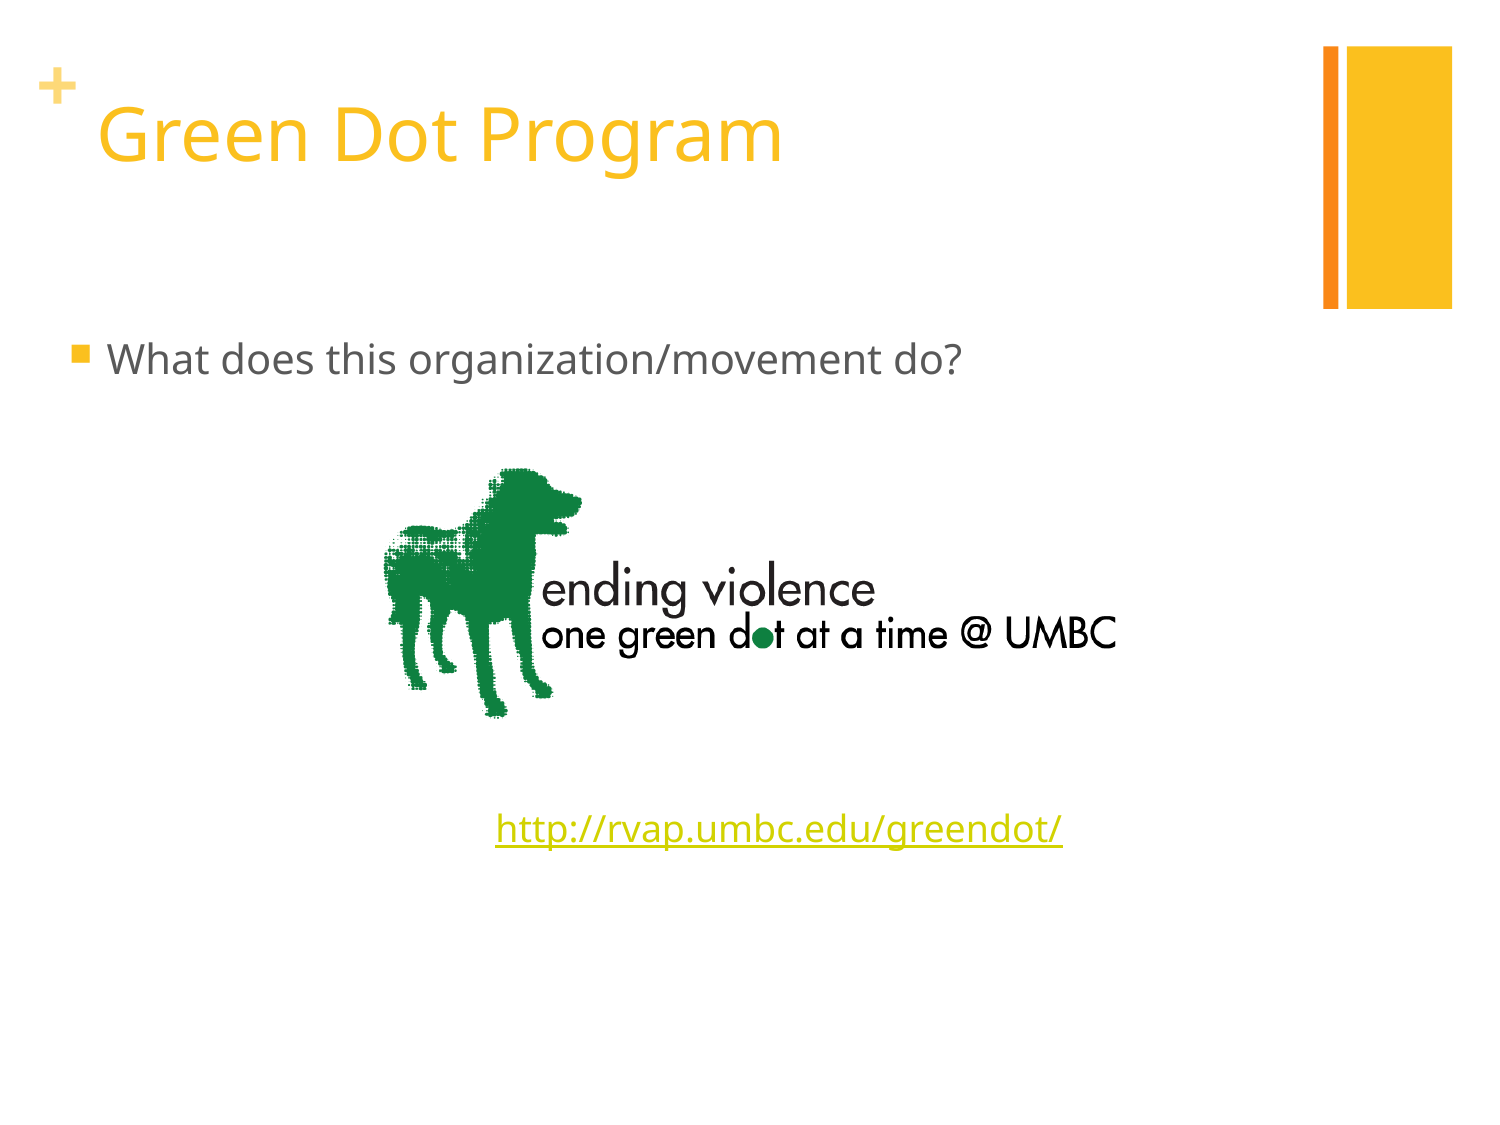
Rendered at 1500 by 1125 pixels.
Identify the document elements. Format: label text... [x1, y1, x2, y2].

list What does this organization/movement do? [54, 324, 1294, 417]
text_box http://rvap.umbc.edu/greendot/ [480, 797, 1078, 863]
picture [348, 451, 1152, 732]
title Green Dot Program [81, 79, 1322, 263]
